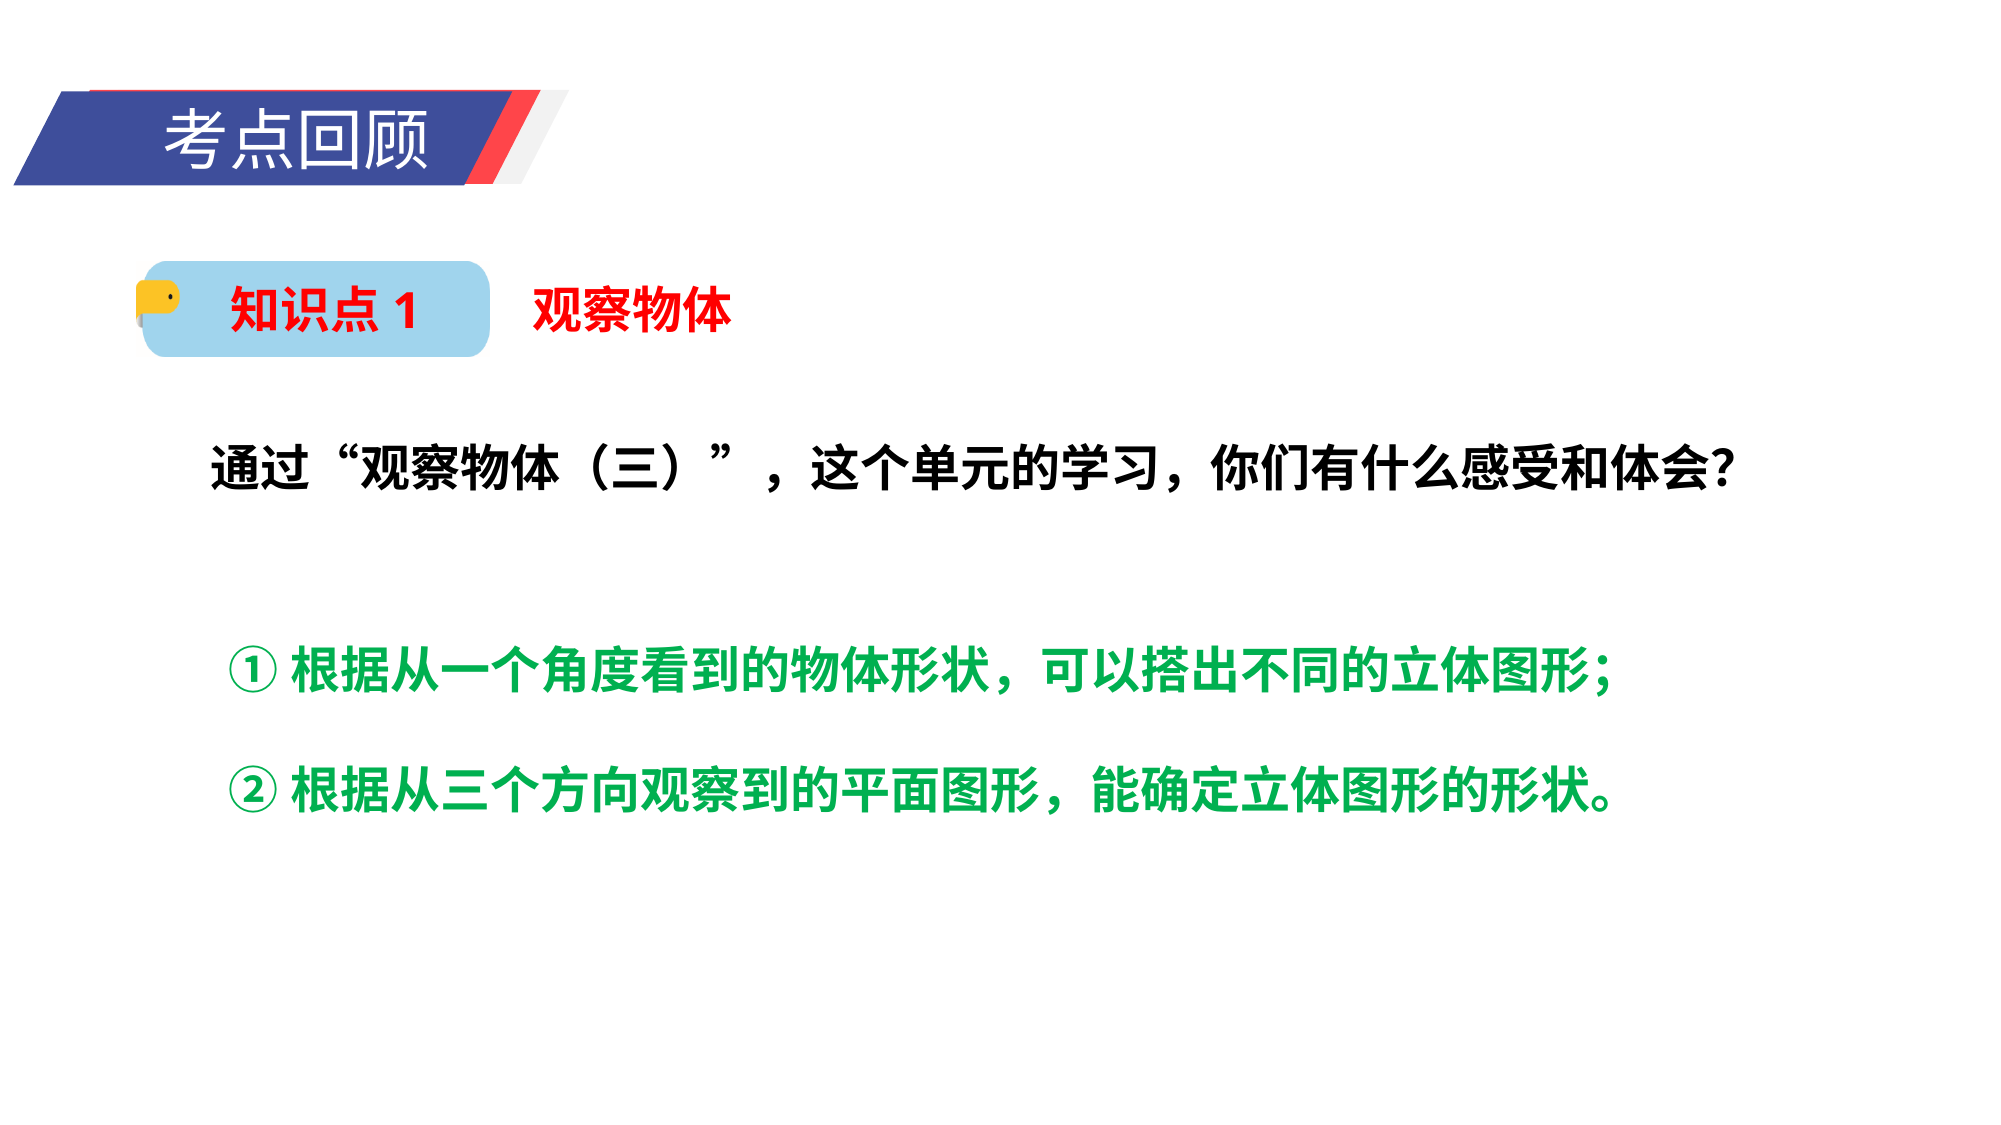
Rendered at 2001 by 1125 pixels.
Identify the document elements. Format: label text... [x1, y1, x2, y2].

text_box 通过“观察物体（三）”，这个单元的学习，你们有什么感受和体会？ [195, 416, 1838, 504]
text_box 知识点1 [490, 271, 495, 346]
text_box ①根据从一个角度看到的物体形状，可以搭出不同的立体图形； ②根据从三个方向观察到的平面图形，能确定立体图形的形状。 [213, 571, 1838, 1017]
picture [136, 261, 490, 357]
text_box 观察物体 [517, 271, 982, 346]
